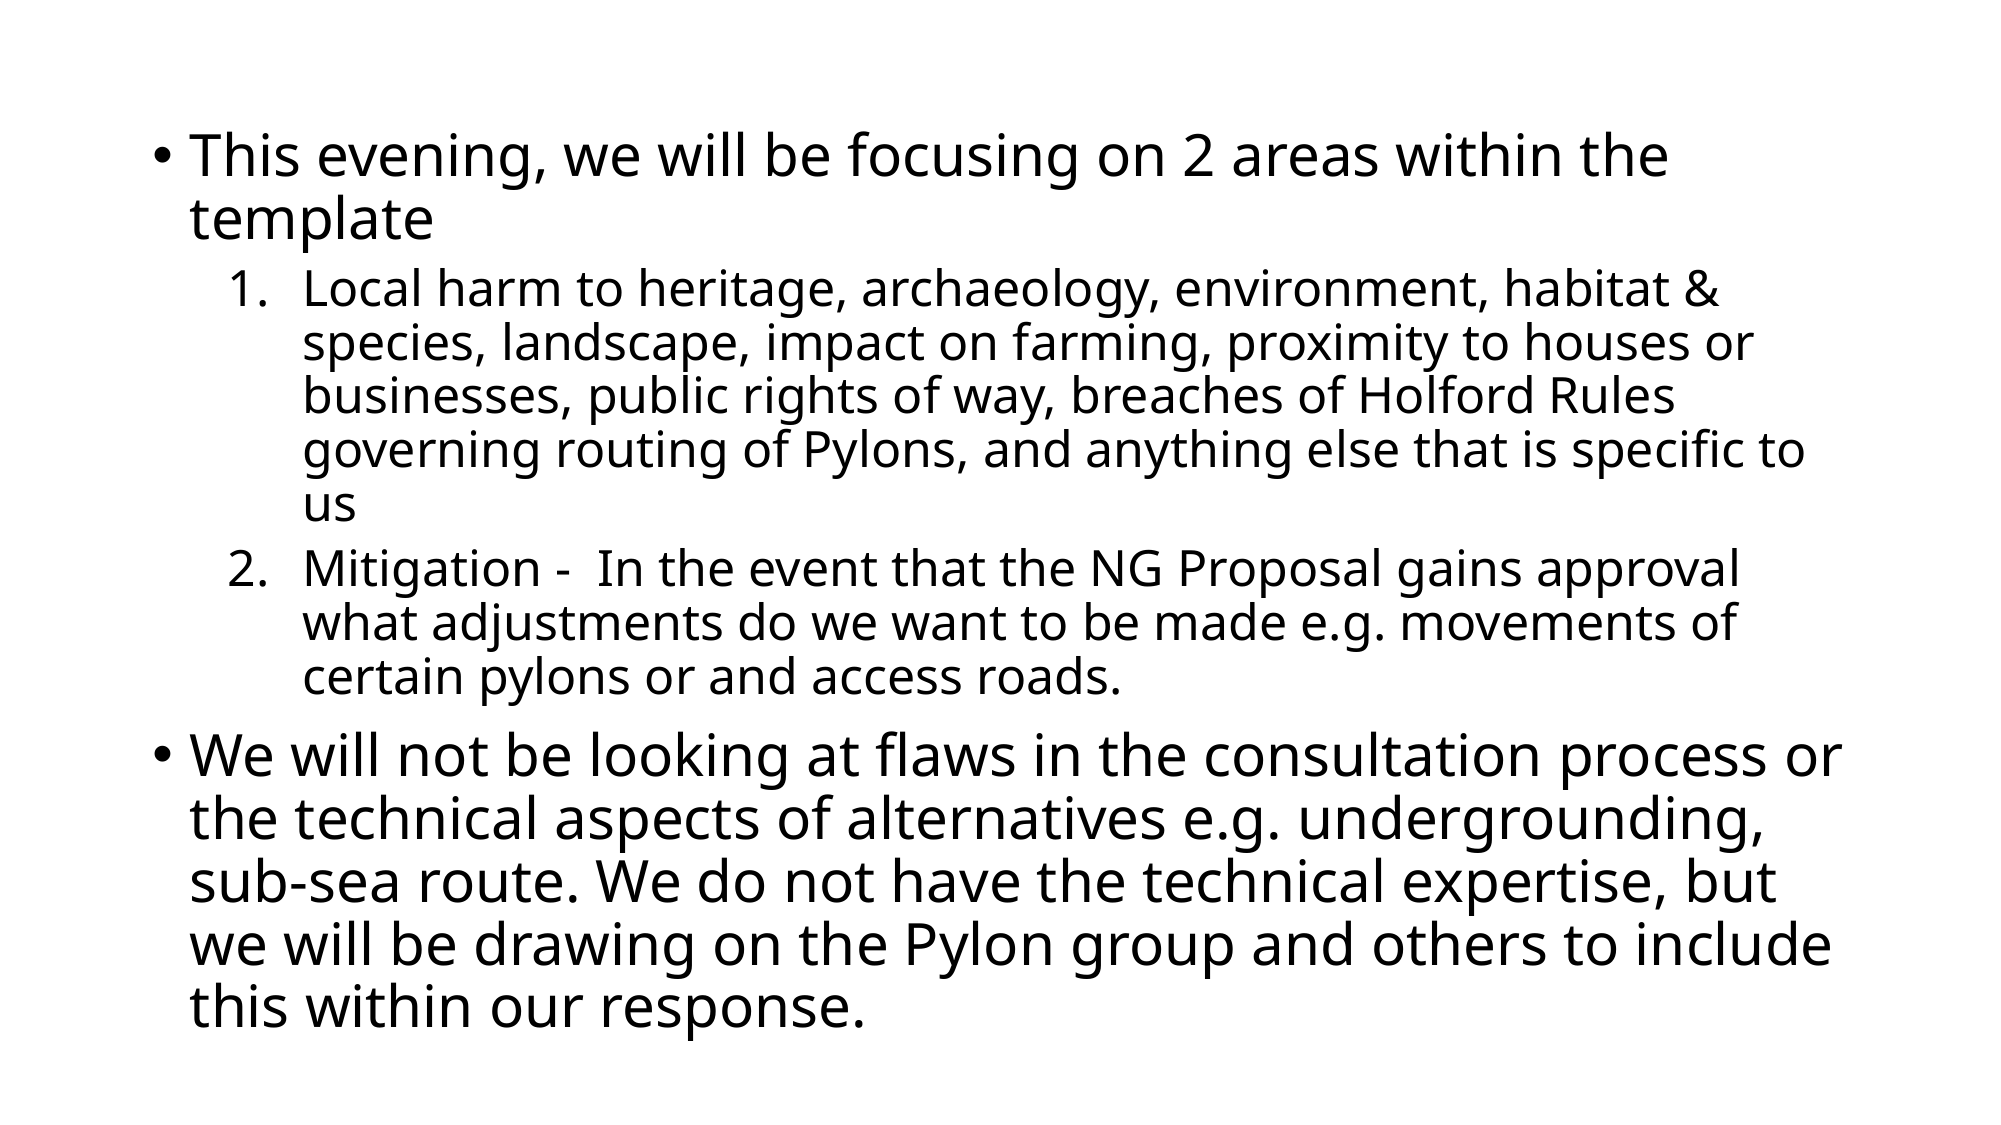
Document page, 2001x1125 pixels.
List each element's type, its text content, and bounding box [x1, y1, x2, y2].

list This evening, we will be focusing on 2 areas within the template Local harm to heritage, archaeology, environment, habitat & species, landscape, impact on farming, proximity to houses or businesses, public rights of way, breaches of Holford Rules governing routing of Pylons, and anything else that is specific to us Mitigation - In the event that the NG Proposal gains approval what adjustments do we want to be made e.g. movements of certain pylons or and access roads. We will not be looking at flaws in the consultation process or the technical aspects of alternatives e.g. undergrounding, sub-sea route. We do not have the technical expertise, but we will be drawing on the Pylon group and others to include this within our response. [137, 118, 1863, 1014]
